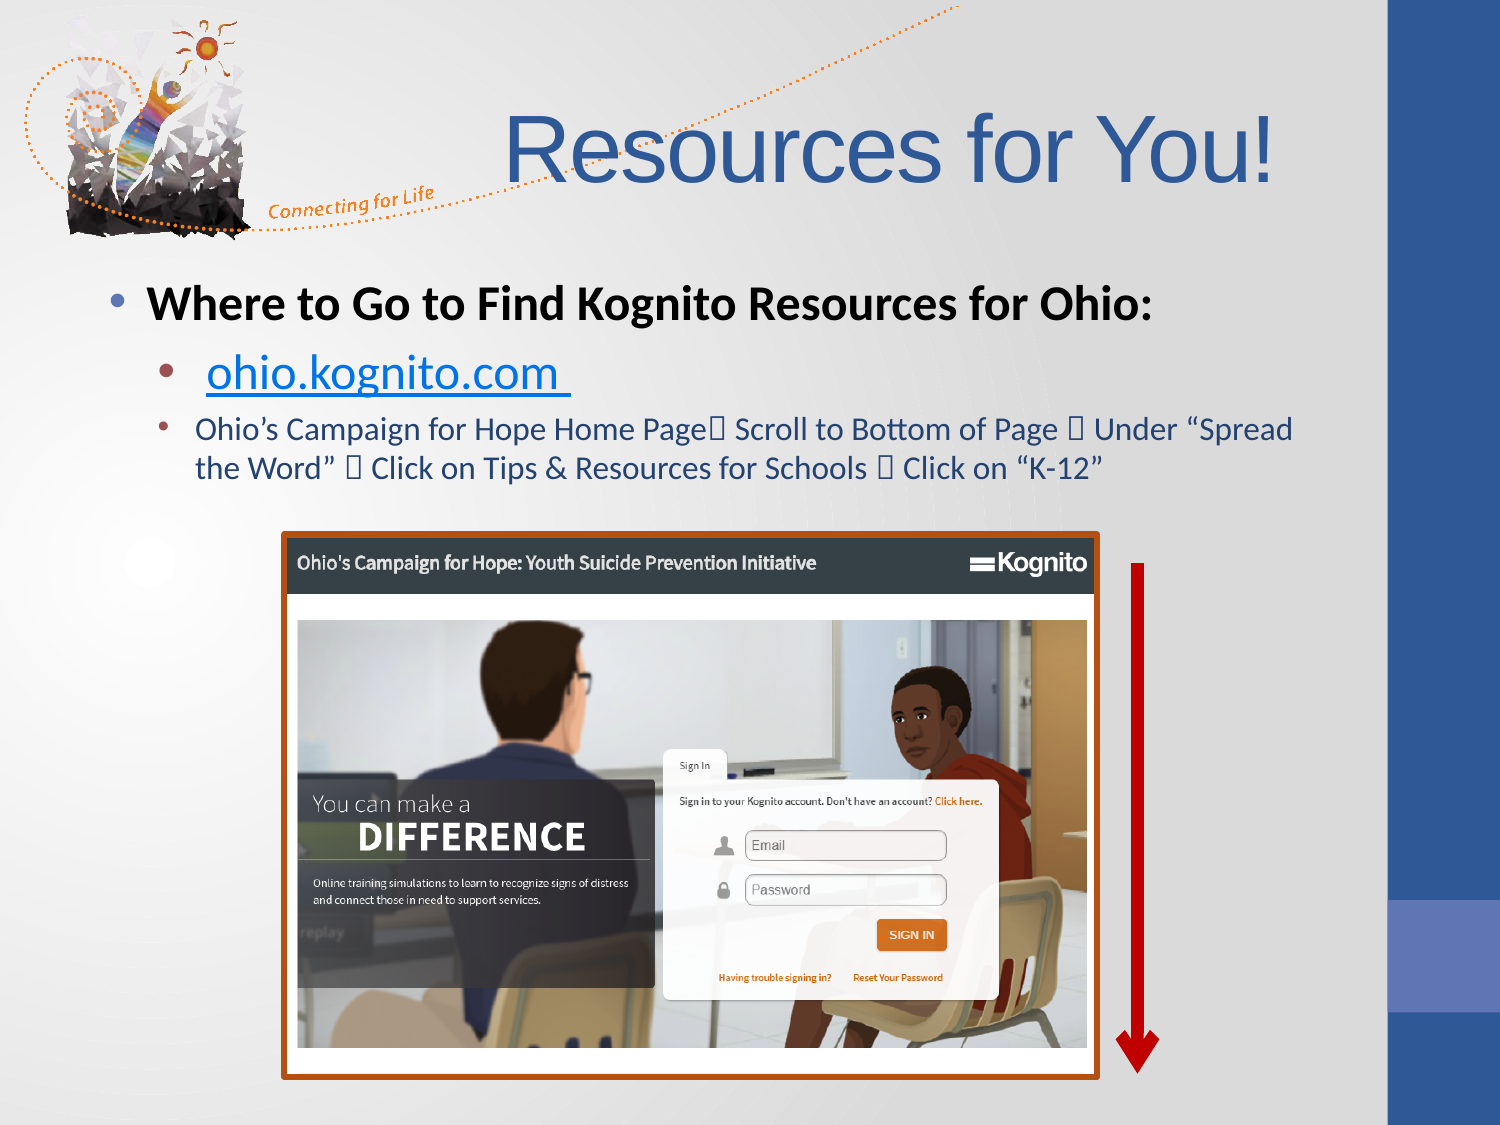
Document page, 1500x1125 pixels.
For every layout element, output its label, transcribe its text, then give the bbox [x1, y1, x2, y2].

picture [286, 536, 1095, 1075]
list Where to Go to Find Kognito Resources for Ohio: ohio.kognito.com Ohio’s Campaign for Hope Home Page Scroll to Bottom of Page  Under “Spread the Word”  Click on Tips & Resources for Schools  Click on “K-12” [75, 262, 1325, 1100]
title Resources for You! [987, 50, 1375, 238]
picture [0, 6, 977, 251]
